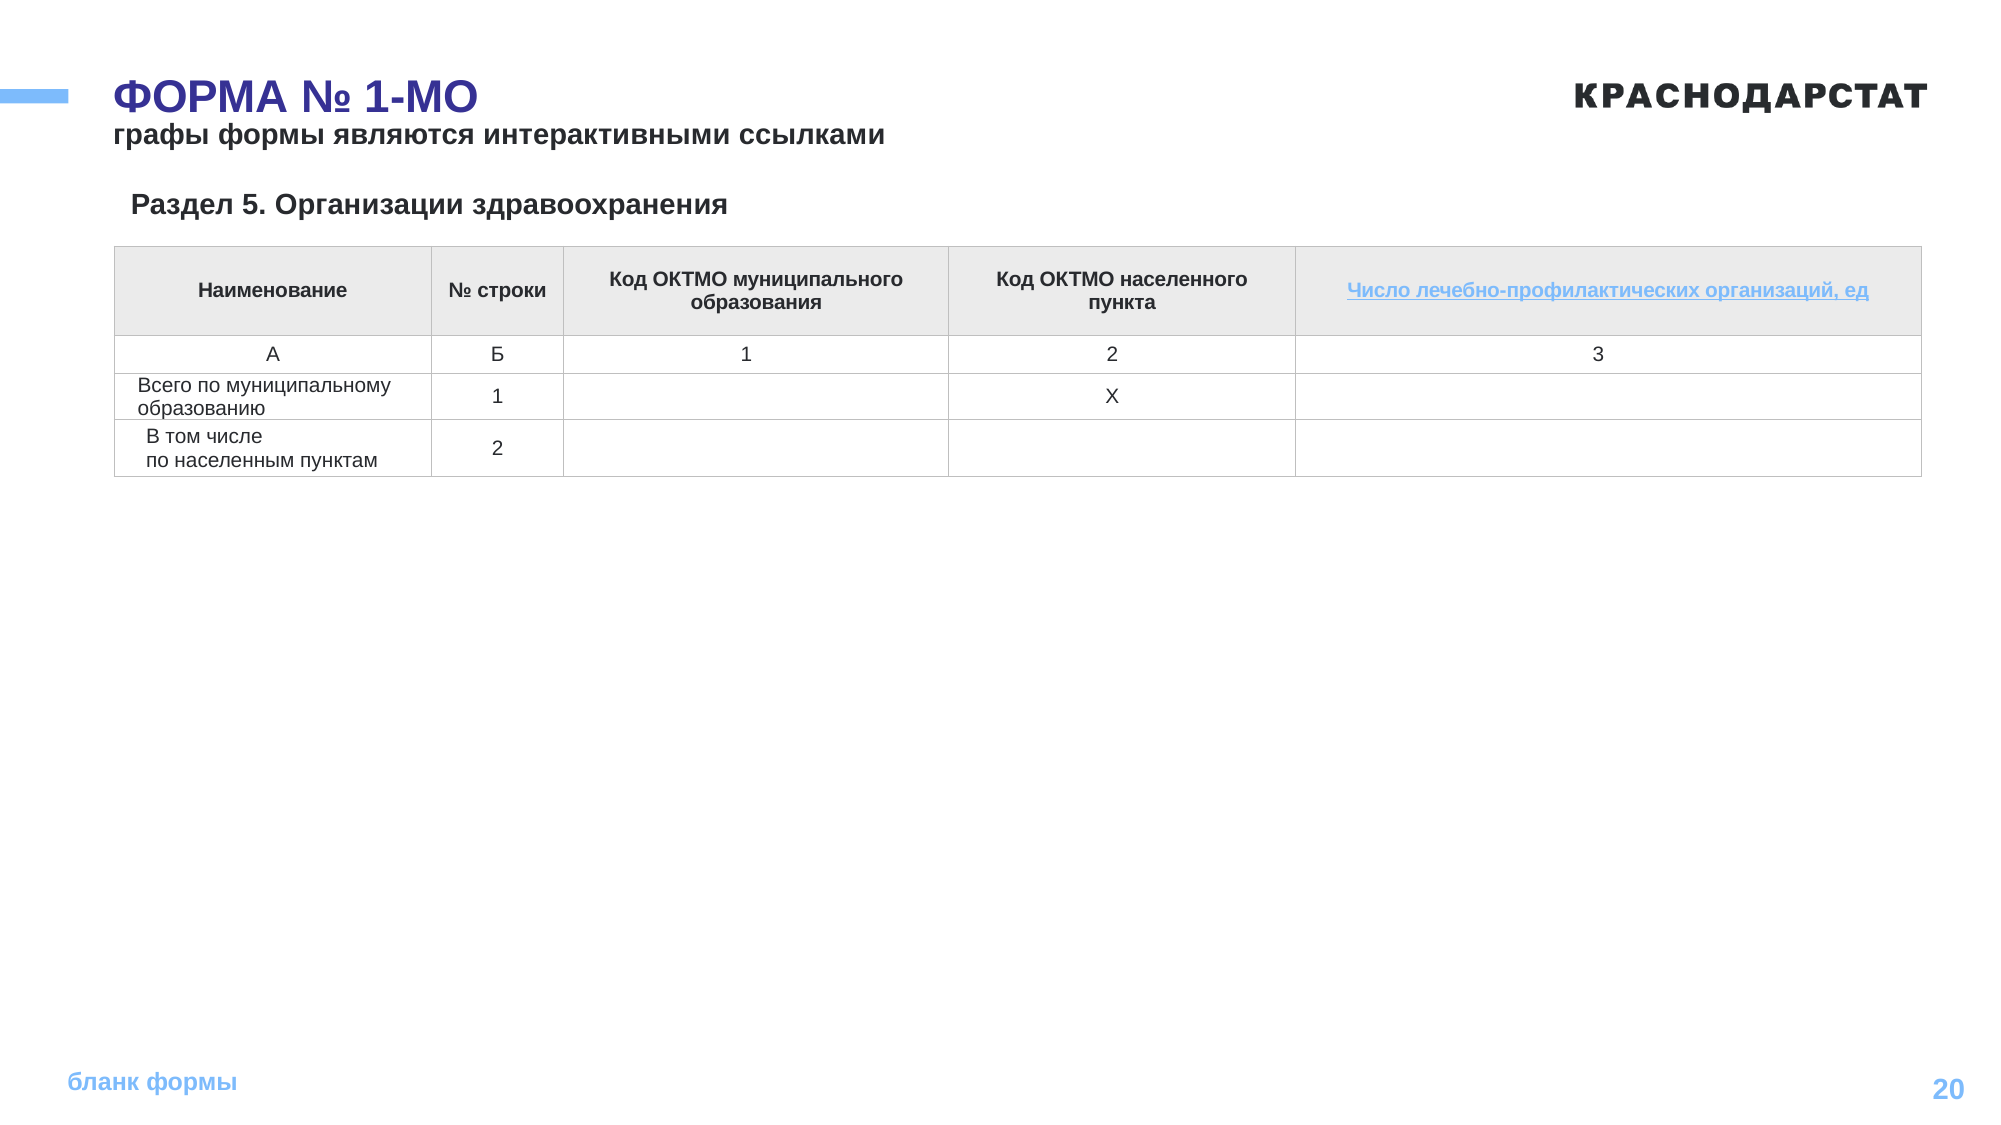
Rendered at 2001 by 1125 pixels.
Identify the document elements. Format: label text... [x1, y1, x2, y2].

table_cell 2 [432, 420, 563, 476]
table_cell [1296, 374, 1921, 419]
table_header Код ОКТМО населенного пункта [949, 247, 1295, 335]
footer бланк формы [52, 1057, 1729, 1118]
table_cell 3 [1296, 336, 1921, 373]
table_header Число лечебно-профилактических организаций, ед [1296, 247, 1921, 335]
table_cell Всего по муниципальному образованию [115, 374, 431, 419]
table_cell 1 [432, 374, 563, 419]
table_cell [564, 420, 948, 476]
table_cell [1296, 420, 1921, 476]
table_header Наименование [115, 247, 431, 335]
text_box Раздел 5. Организации здравоохранения [116, 177, 745, 228]
table_cell [564, 374, 948, 419]
text_box графы формы являются интерактивными ссылками [98, 112, 1660, 179]
table_header Код ОКТМО муниципального образования [564, 247, 948, 335]
title ФОРМА № 1-МО [98, 65, 1660, 112]
table_cell В том числе по населенным пунктам [115, 420, 431, 476]
picture [1550, 57, 1951, 132]
table_cell [949, 420, 1295, 476]
table_cell Б [432, 336, 563, 373]
table_cell А [115, 336, 431, 373]
table_cell Х [949, 374, 1295, 419]
table_cell 2 [949, 336, 1295, 373]
table_header № строки [432, 247, 563, 335]
table_cell 1 [564, 336, 948, 373]
